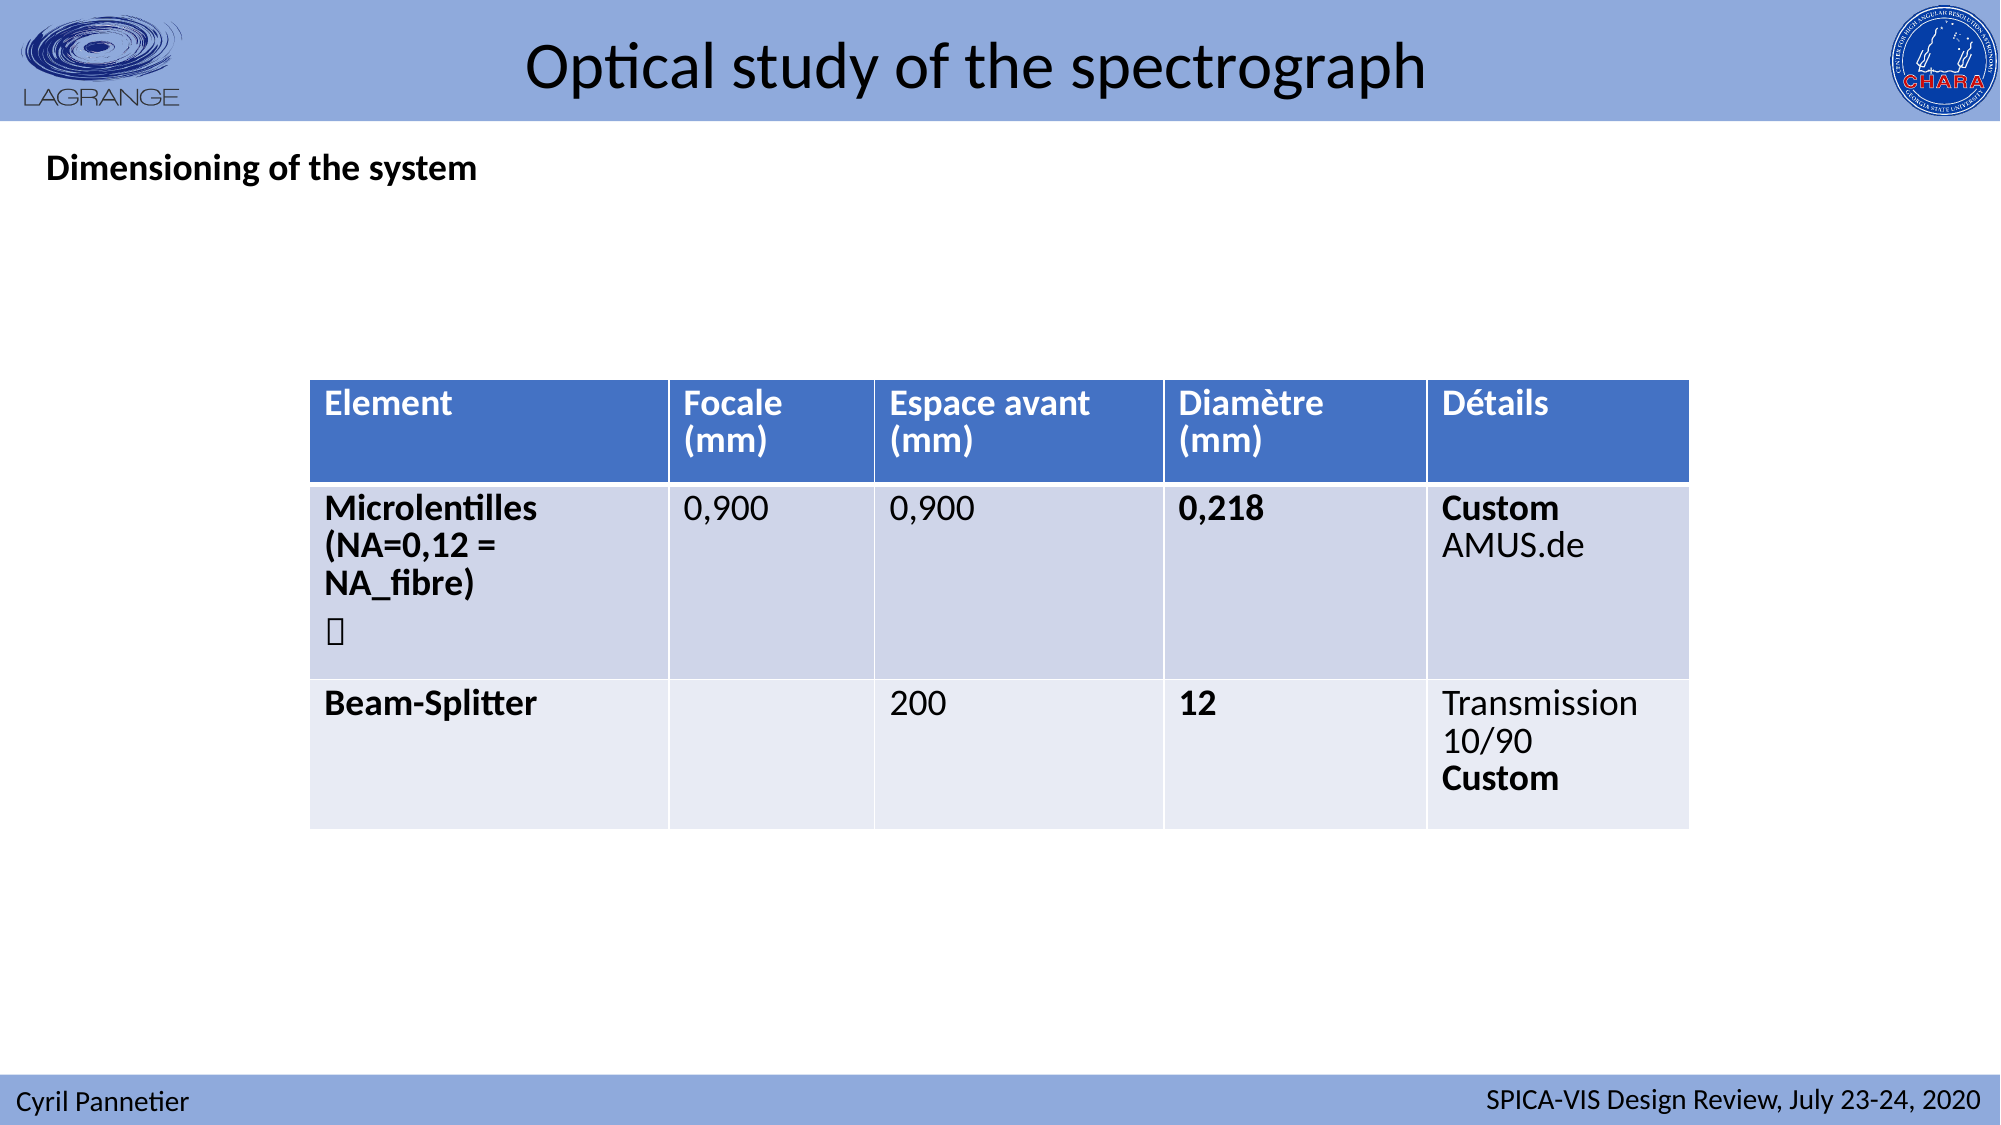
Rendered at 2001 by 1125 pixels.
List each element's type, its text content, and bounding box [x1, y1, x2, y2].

picture [1890, 5, 1998, 116]
text_box [205, 1074, 2000, 1125]
text_box SPICA-VIS Design Review, July 23-24, 2020 [1471, 1073, 1997, 1123]
text_box Optical study of the spectrograph [510, 14, 1490, 109]
text_box Dimensioning of the system [31, 135, 590, 196]
picture [0, 0, 201, 111]
text_box [0, 0, 2000, 122]
text_box Cyril Pannetier [1, 1074, 205, 1125]
